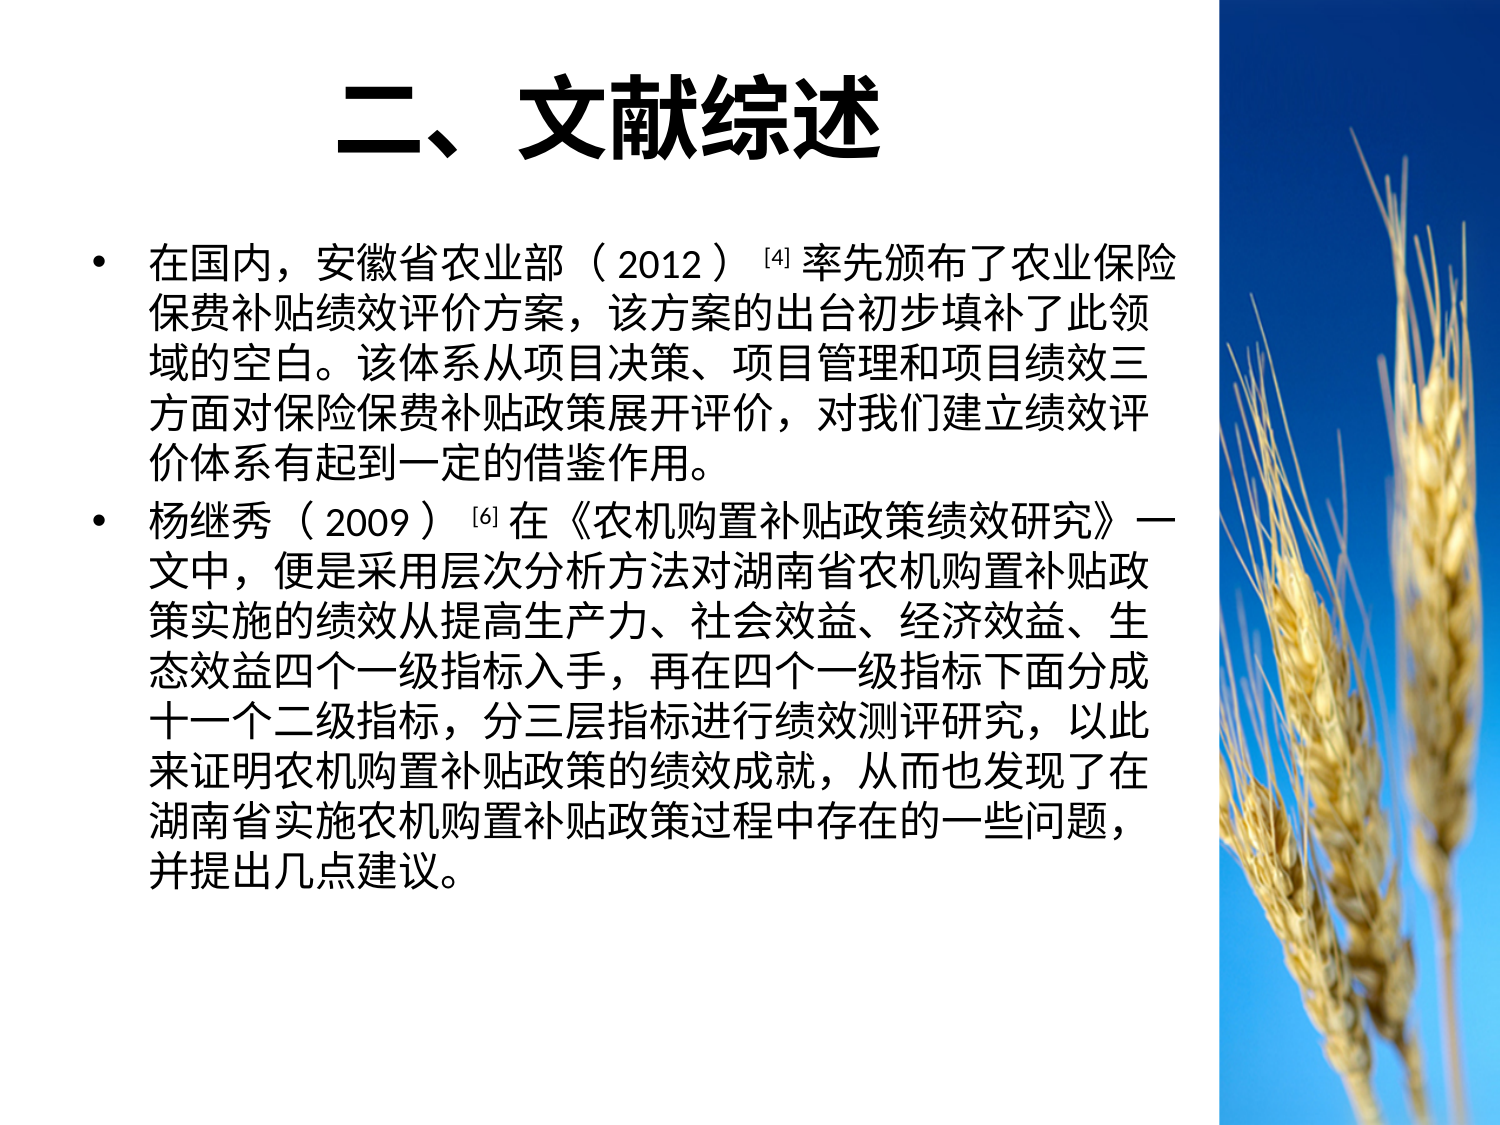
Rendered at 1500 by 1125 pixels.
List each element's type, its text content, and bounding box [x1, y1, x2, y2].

list 在国内，安徽省农业部（2012）[4]率先颁布了农业保险保费补贴绩效评价方案，该方案的出台初步填补了此领域的空白。该体系从项目决策、项目管理和项目绩效三方面对保险保费补贴政策展开评价，对我们建立绩效评价体系有起到一定的借鉴作用。 杨继秀（2009）[6]在《农机购置补贴政策绩效研究》一文中，便是采用层次分析方法对湖南省农机购置补贴政策实施的绩效从提高生产力、社会效益、经济效益、生态效益四个一级指标入手，再在四个一级指标下面分成十一个二级指标，分三层指标进行绩效测评研究，以此来证明农机购置补贴政策的绩效成就，从而也发现了在湖南省实施农机购置补贴政策过程中存在的一些问题，并提出几点建议。 [77, 229, 1200, 972]
picture [1219, 0, 1500, 1125]
title 二、文献综述 [0, 53, 1284, 241]
